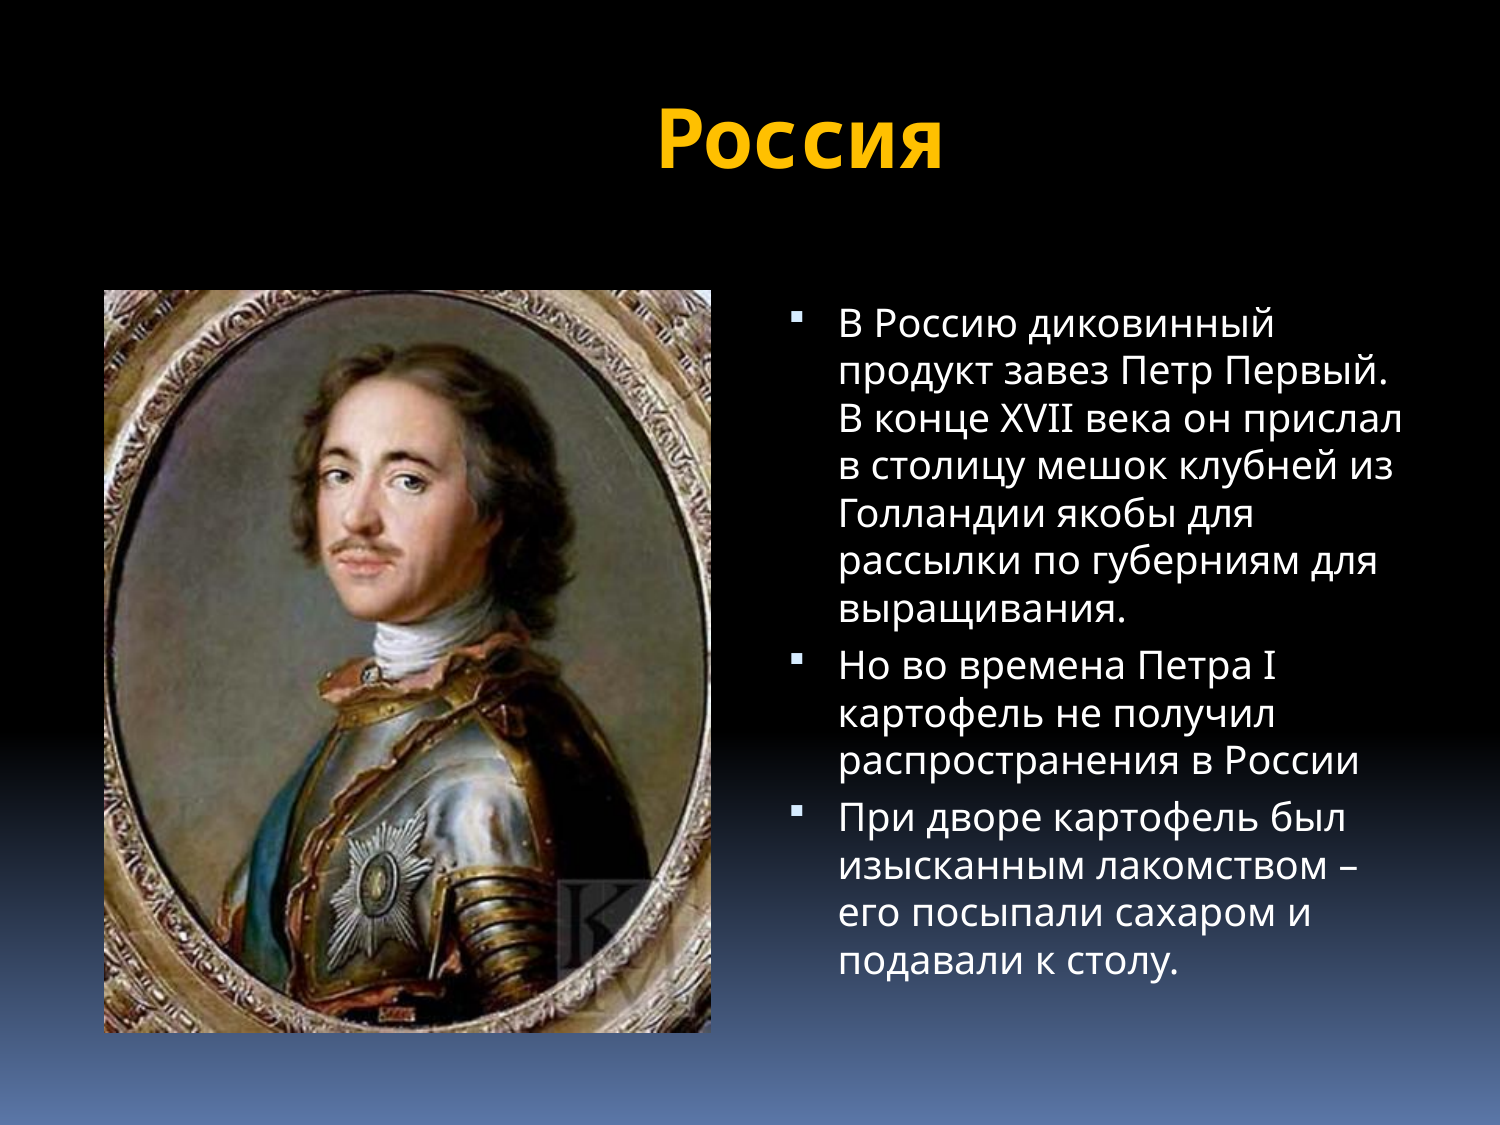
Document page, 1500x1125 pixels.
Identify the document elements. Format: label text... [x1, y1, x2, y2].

title Россия [159, 78, 1294, 229]
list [104, 289, 711, 1034]
list В Россию диковинный продукт завез Петр Первый. В конце XVII века он прислал в столицу мешок клубней из Голландии якобы для рассылки по губерниям для выращивания. Но во времена Петра I картофель не получил распространения в России При дворе картофель был изысканным лакомством – его посыпали сахаром и подавали к столу. [763, 290, 1427, 1033]
